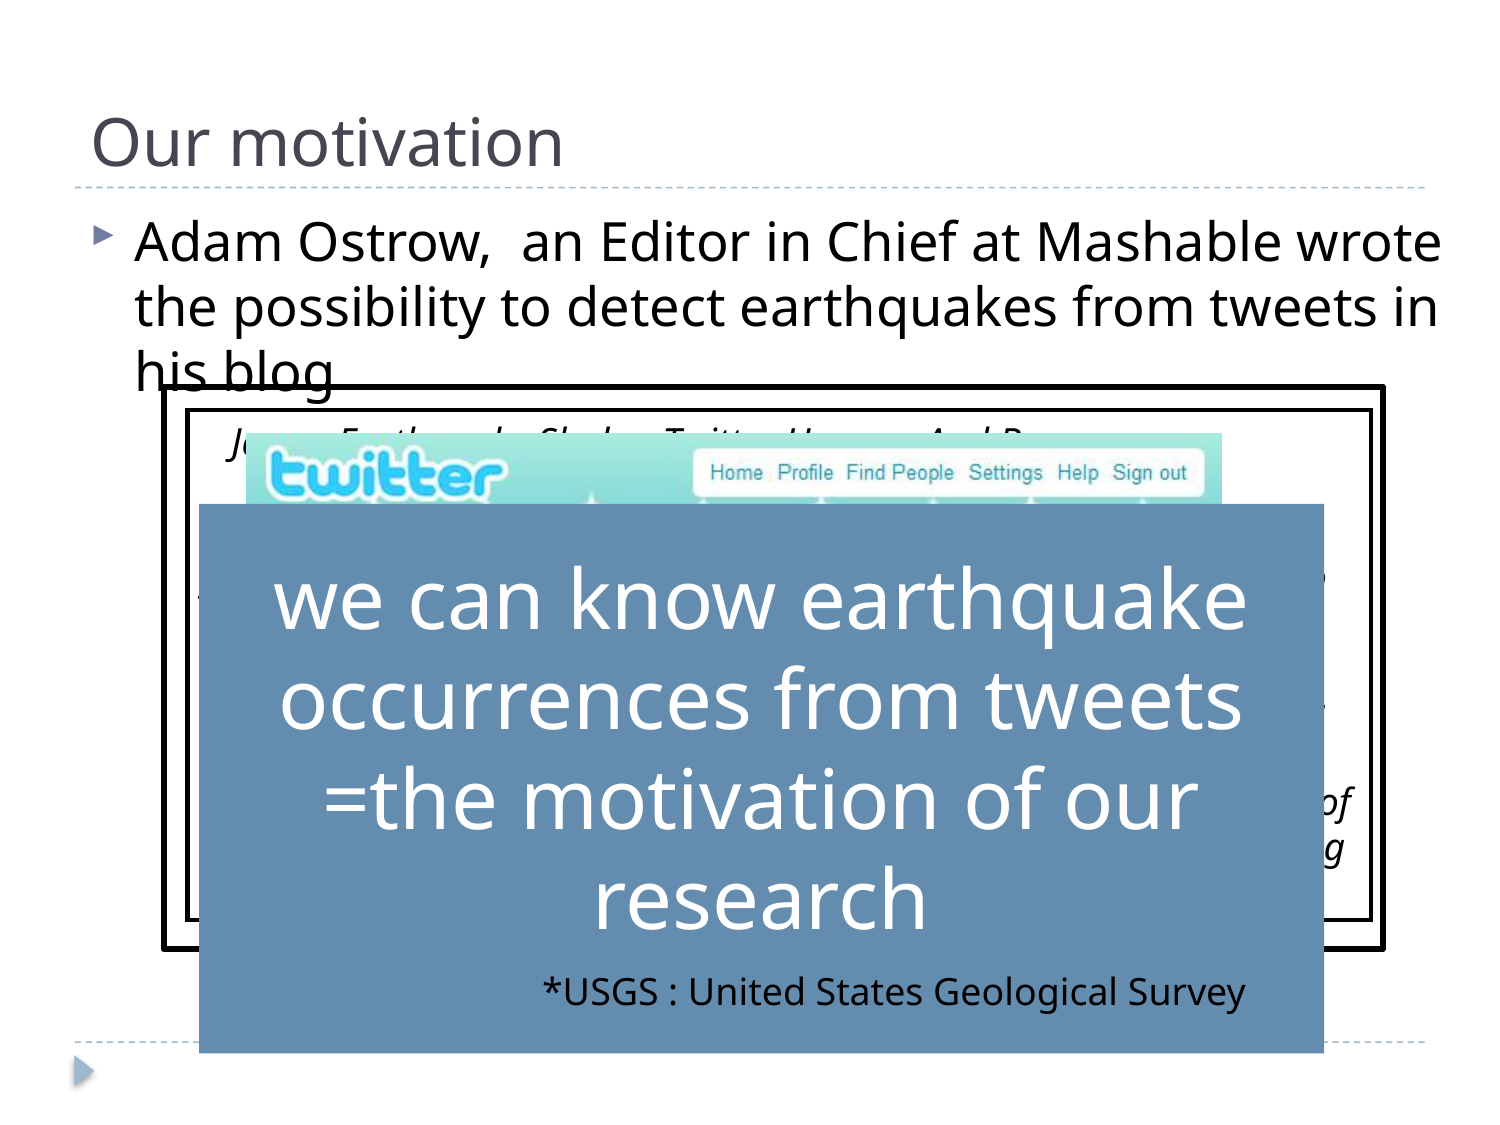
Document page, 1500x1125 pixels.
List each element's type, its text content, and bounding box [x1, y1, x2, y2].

title Our motivation [74, 24, 1426, 188]
list Adam Ostrow, an Editor in Chief at Mashable wrote the possibility to detect earthquakes from tweets in his blog [74, 199, 1466, 1011]
picture [245, 433, 1222, 873]
text_box we can know earthquake occurrences from tweets =the motivation of our research [199, 503, 1325, 1054]
text_box *USGS : United States Geological Survey [527, 960, 1454, 1021]
